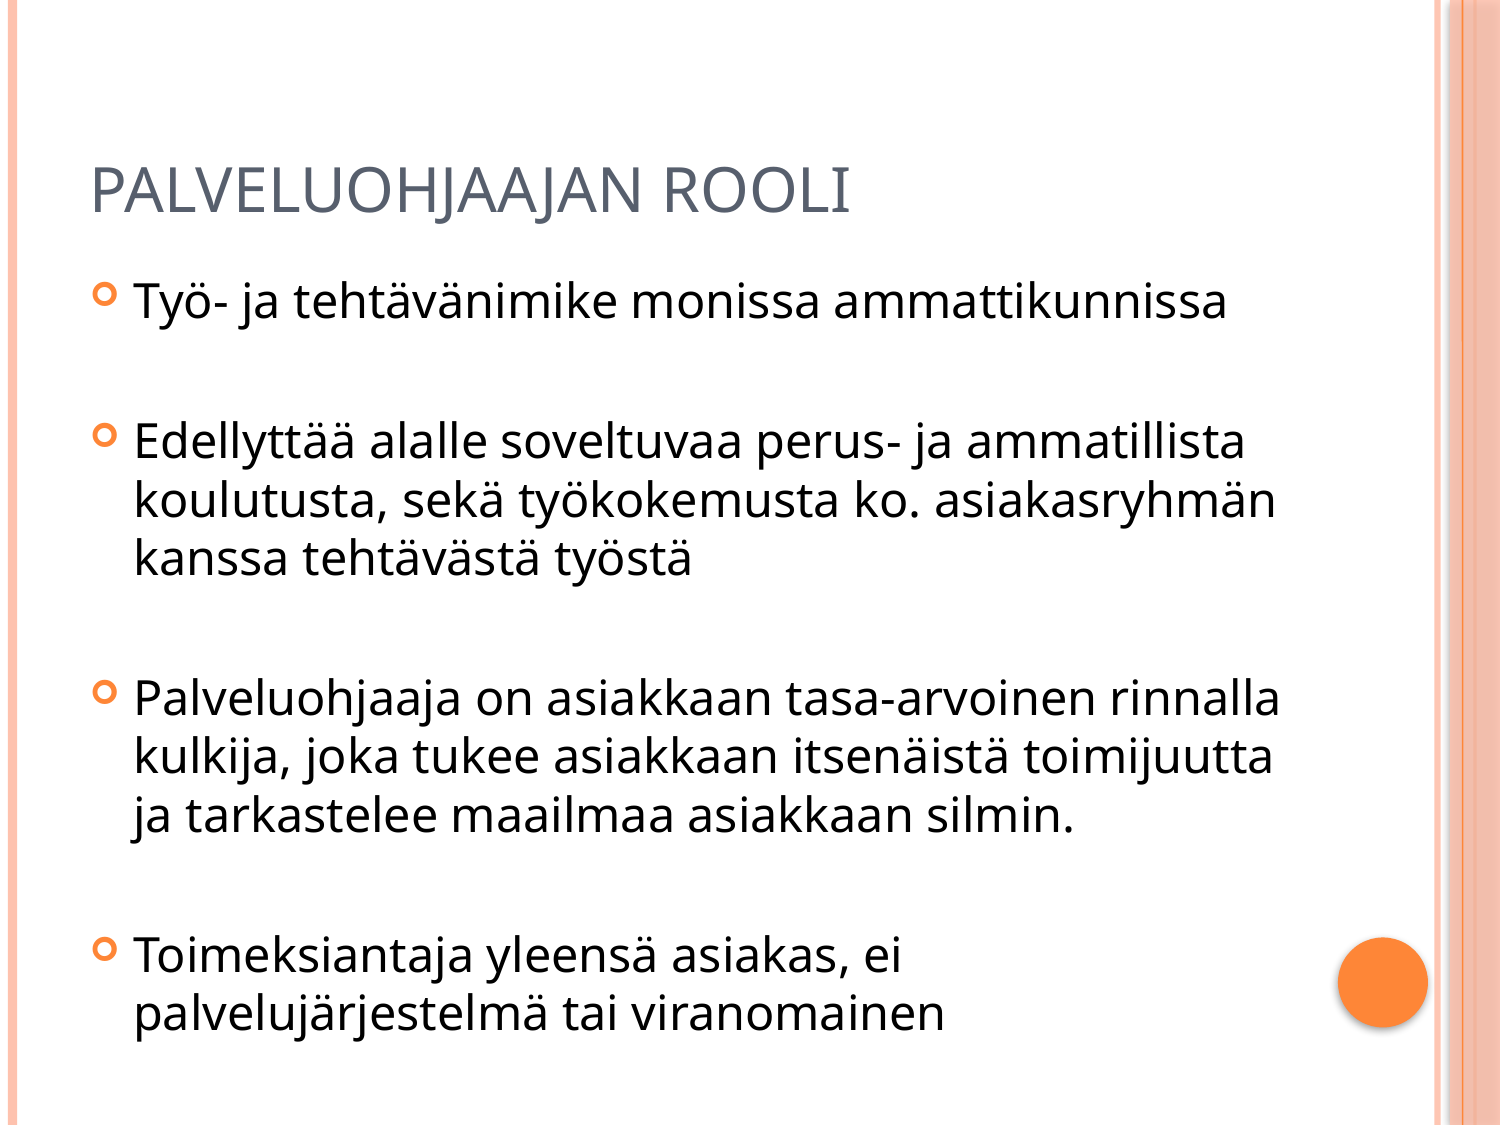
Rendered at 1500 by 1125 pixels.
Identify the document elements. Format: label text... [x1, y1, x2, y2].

list Työ- ja tehtävänimike monissa ammattikunnissa Edellyttää alalle soveltuvaa perus- ja ammatillista koulutusta, sekä työkokemusta ko. asiakasryhmän kanssa tehtävästä työstä Palveluohjaaja on asiakkaan tasa-arvoinen rinnalla kulkija, joka tukee asiakkaan itsenäistä toimijuutta ja tarkastelee maailmaa asiakkaan silmin. Toimeksiantaja yleensä asiakas, ei palvelujärjestelmä tai viranomainen [75, 262, 1300, 1062]
title PALVELUOHJAAJAN ROOLI [75, 45, 1300, 233]
